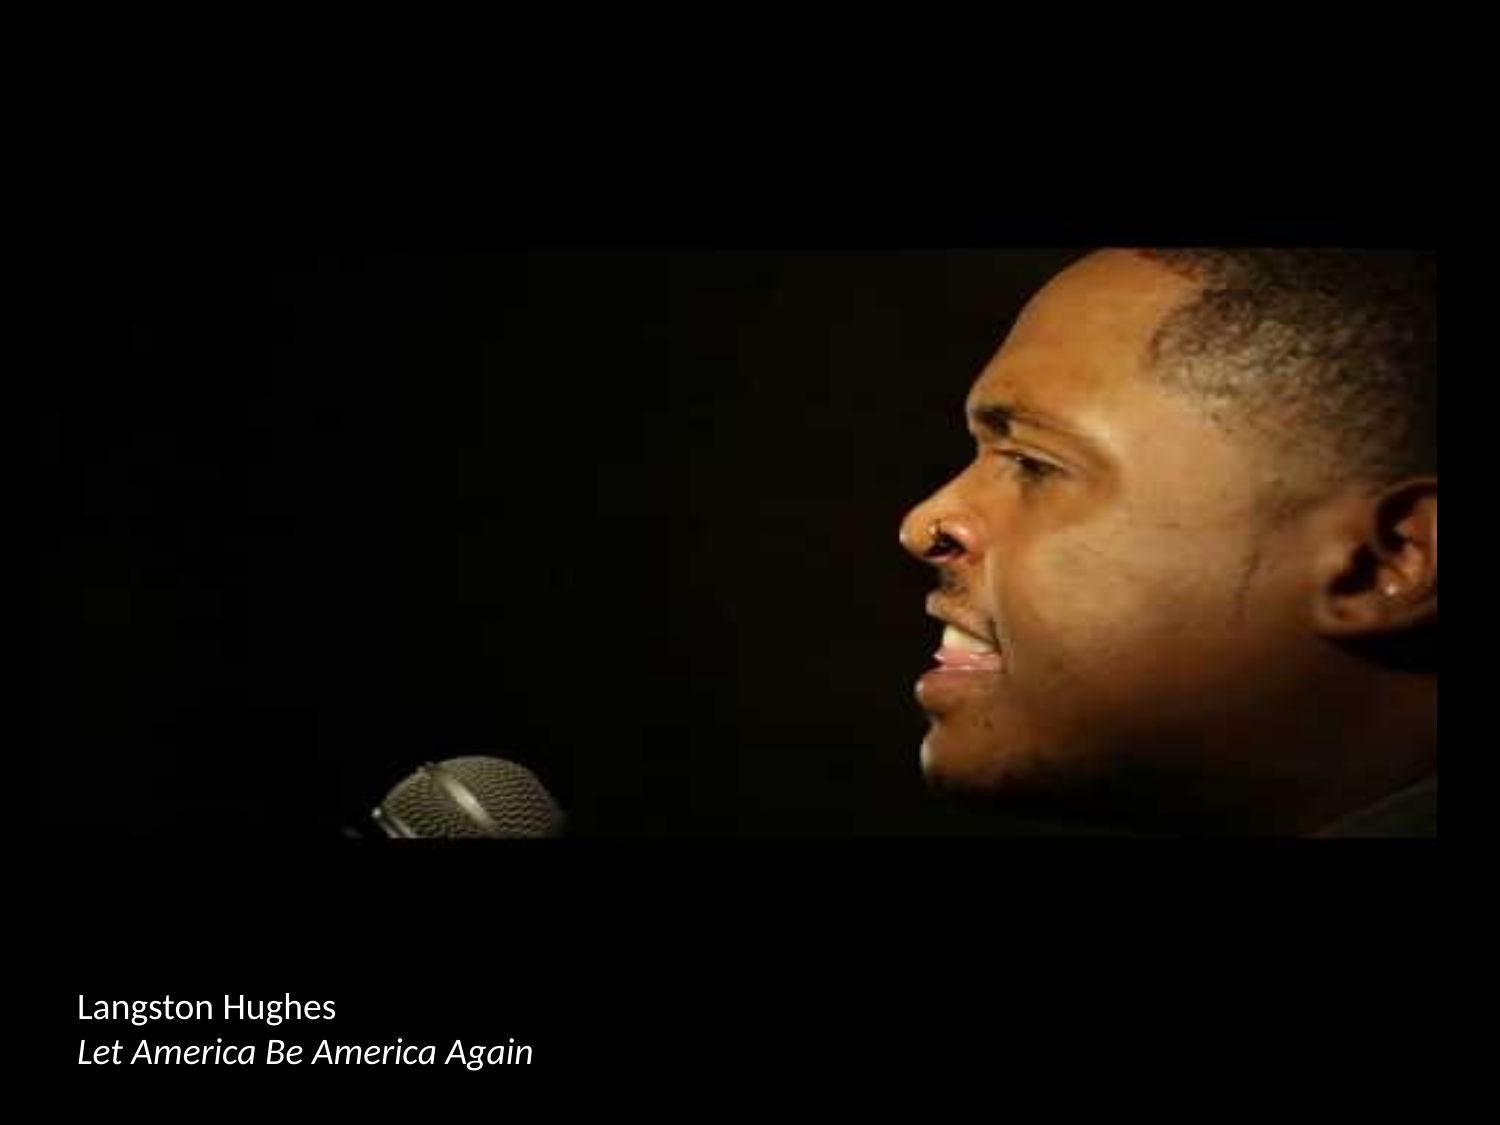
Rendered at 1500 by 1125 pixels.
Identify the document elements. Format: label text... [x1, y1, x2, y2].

text_box Langston Hughes Let America Be America Again [62, 974, 813, 1080]
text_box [37, 149, 1438, 938]
